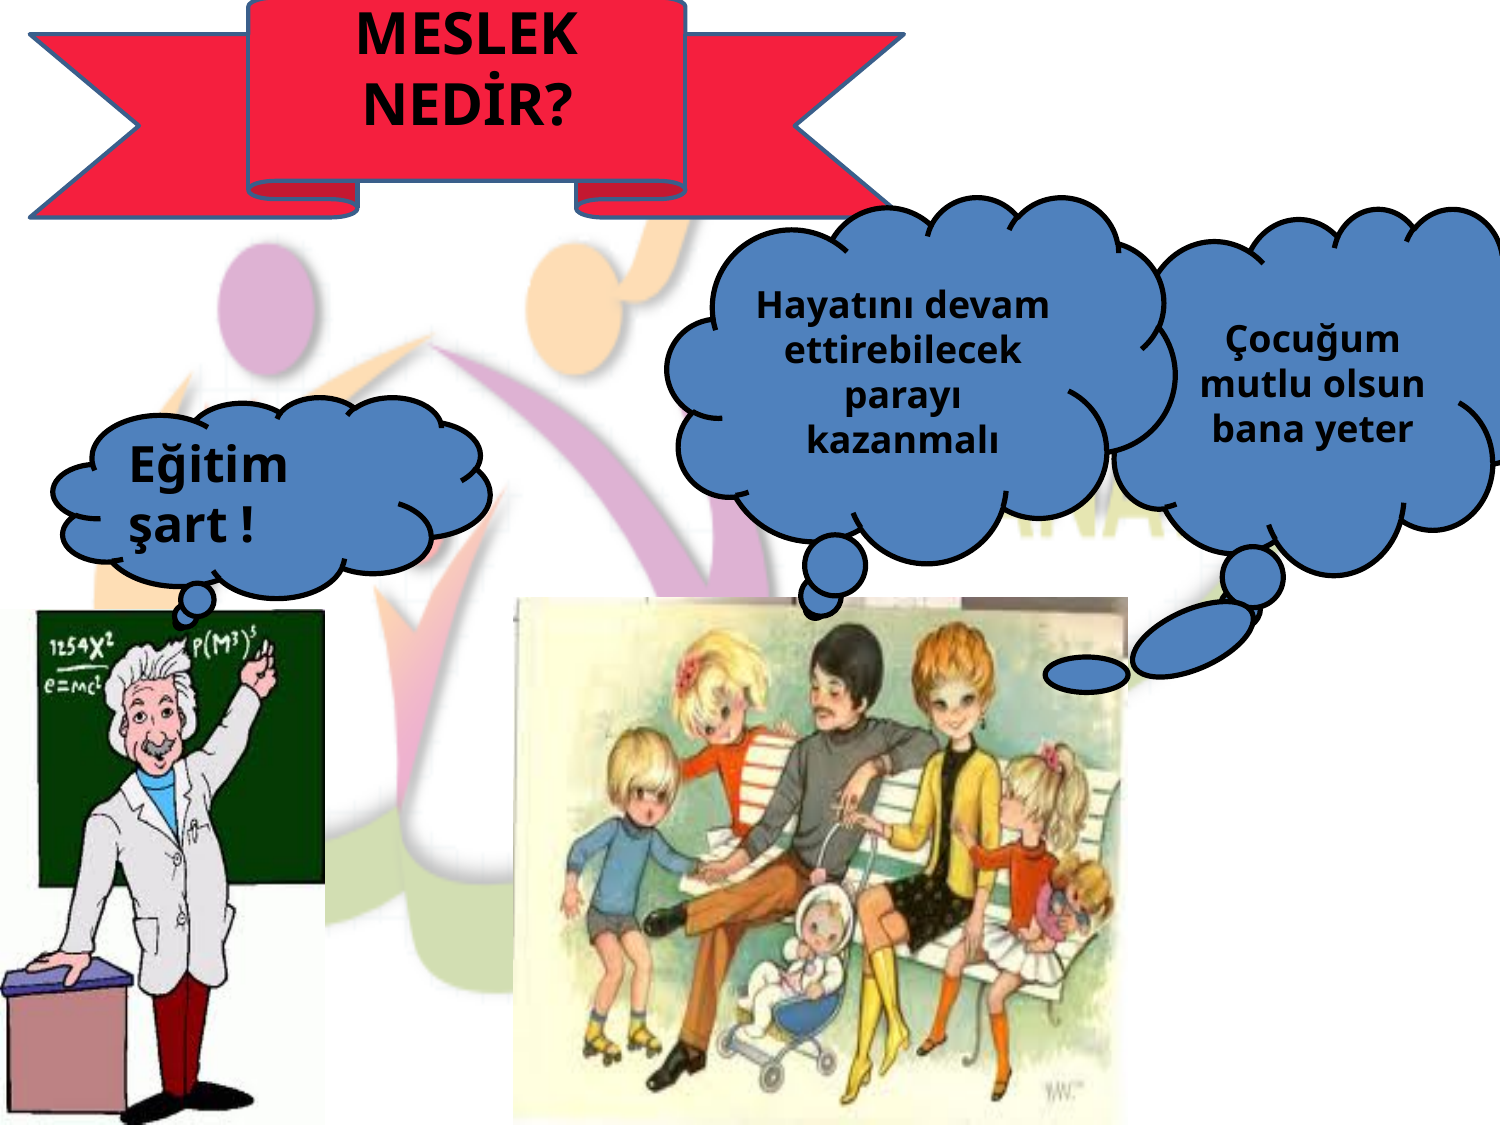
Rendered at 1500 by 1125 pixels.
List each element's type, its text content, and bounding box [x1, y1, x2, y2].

picture [0, 609, 325, 1125]
text_box Çocuğum mutlu olsun bana yeter [1111, 207, 1500, 625]
picture [513, 597, 1128, 1125]
text_box MESLEK NEDİR? [27, 0, 906, 220]
text_box Hayatını devam ettirebilecek parayı kazanmalı [664, 195, 1178, 596]
text_box Eğitim şart ! [50, 395, 493, 608]
text_box [1132, 599, 1256, 680]
